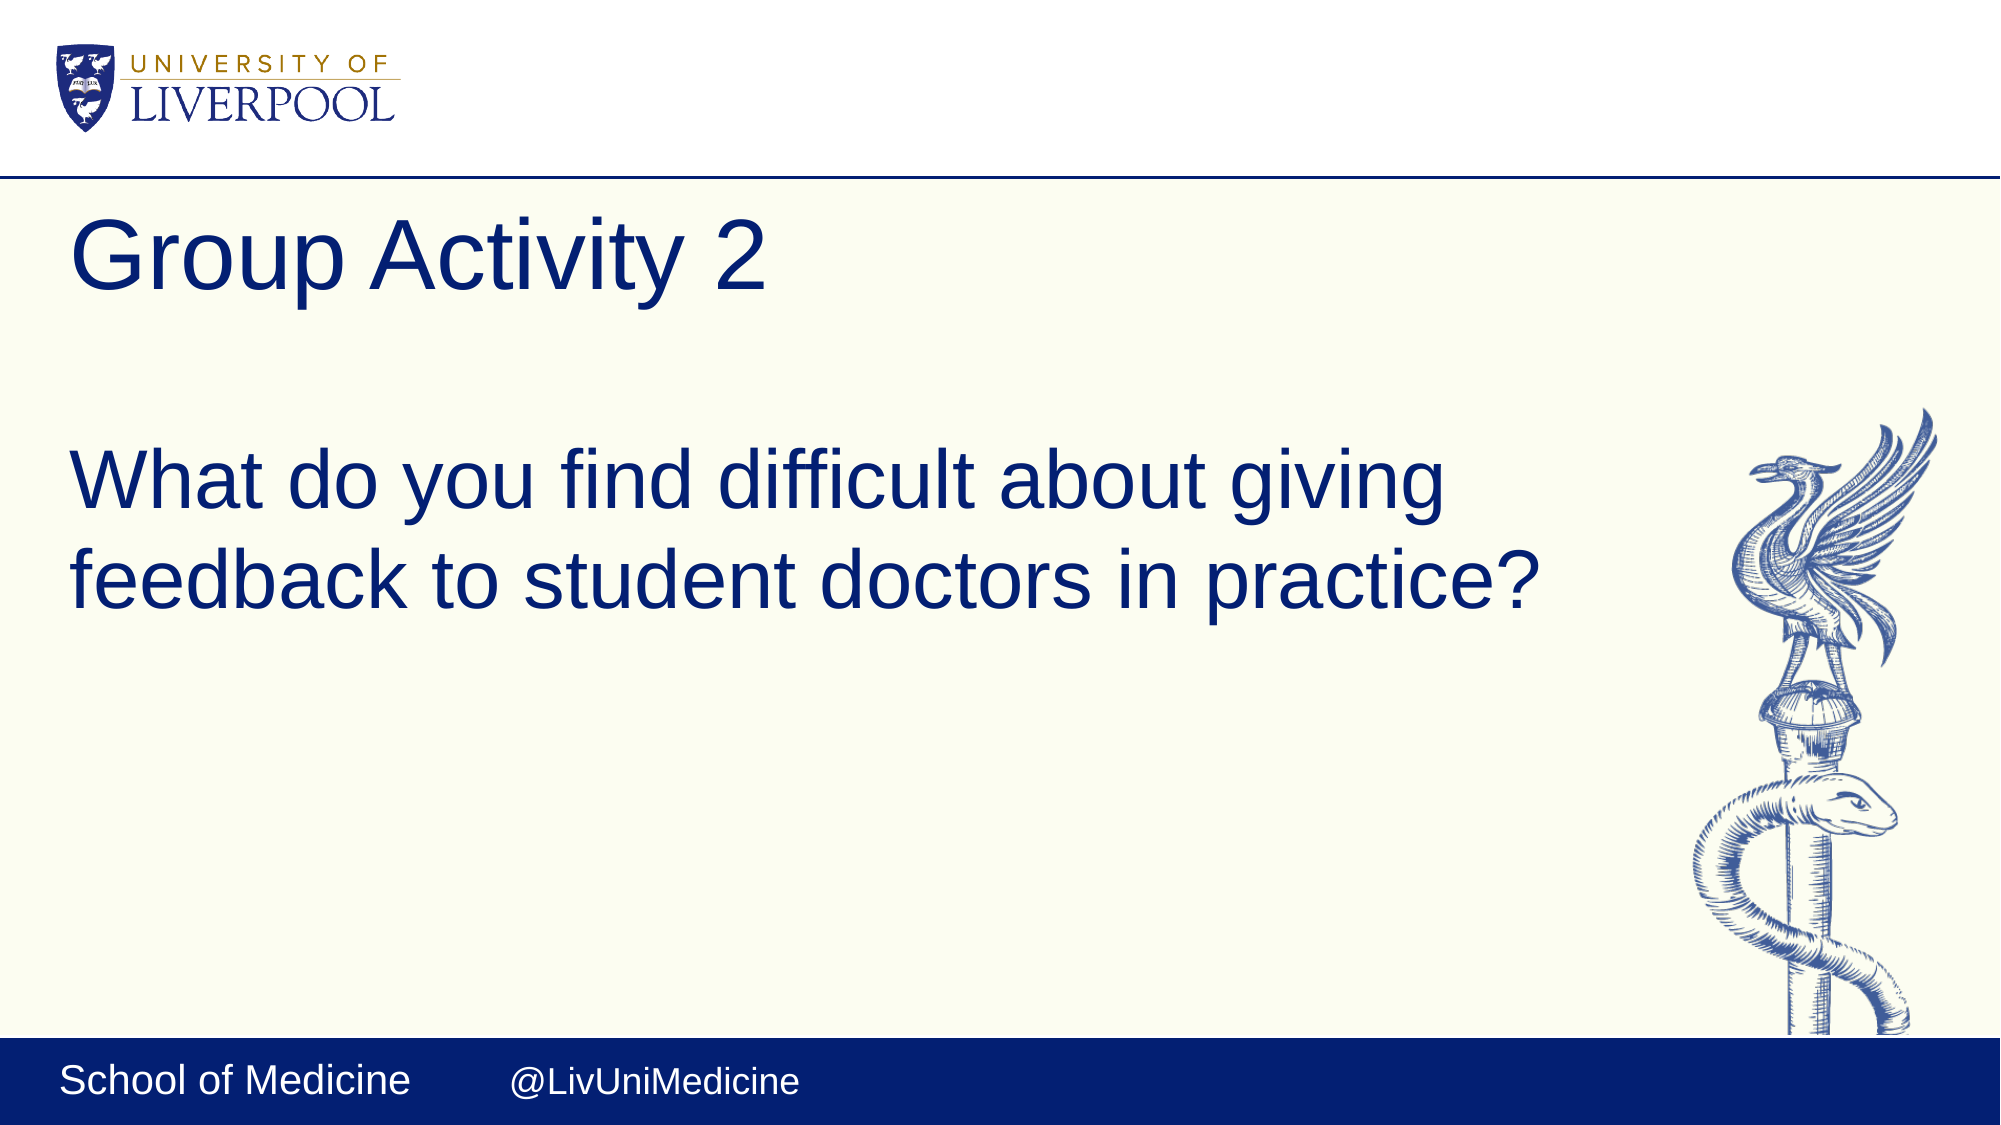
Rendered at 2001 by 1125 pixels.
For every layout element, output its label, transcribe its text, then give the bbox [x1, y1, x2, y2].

picture [56, 44, 401, 133]
picture [1667, 307, 1960, 1035]
title Group Activity 2 [55, 195, 1945, 314]
list What do you find difficult about giving feedback to student doctors in practice? [55, 326, 1710, 1035]
